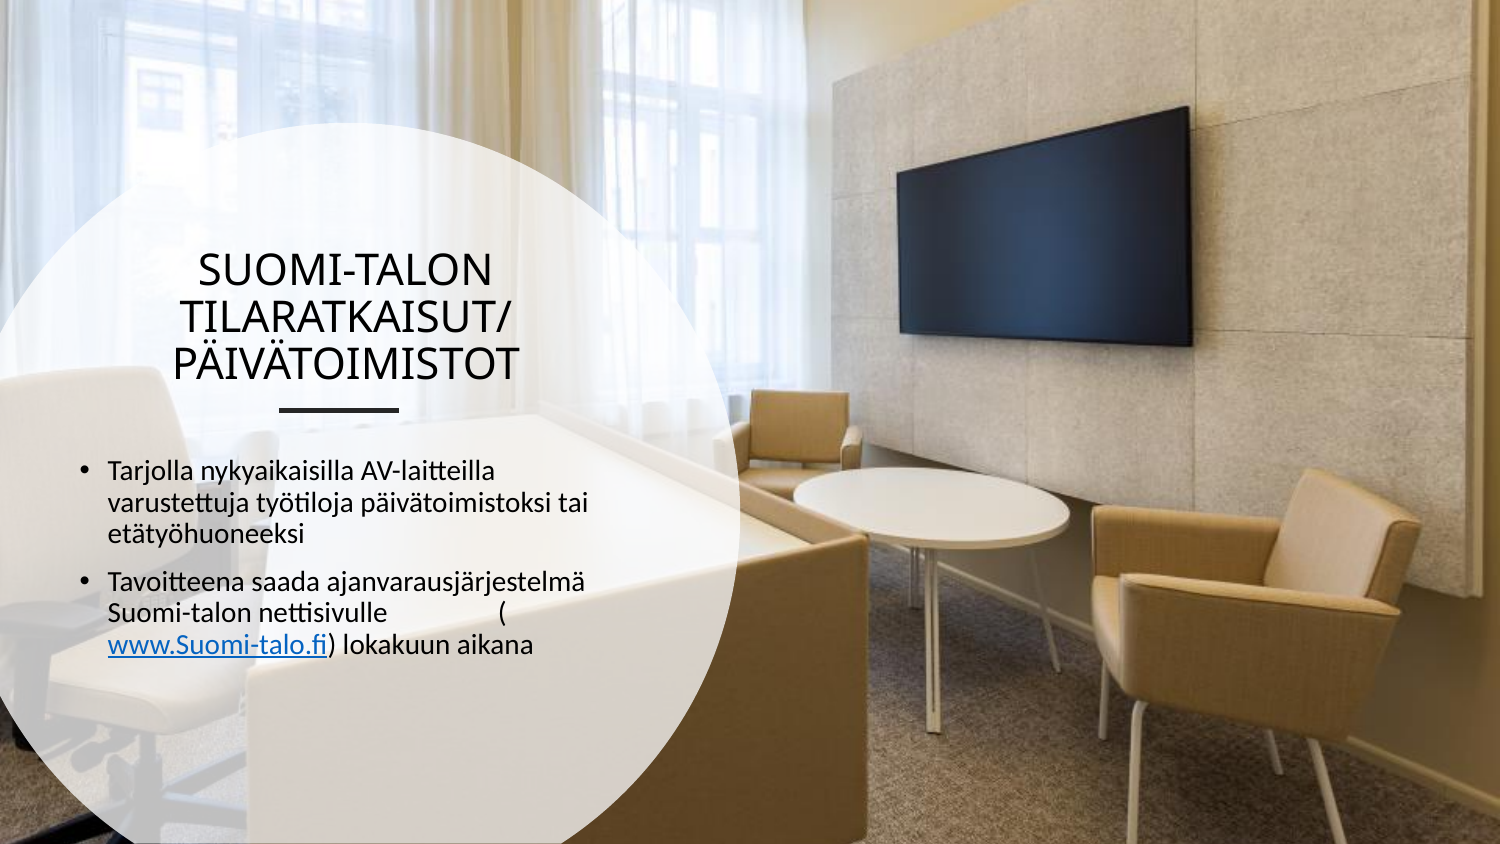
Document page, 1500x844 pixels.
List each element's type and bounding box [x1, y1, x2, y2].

list [0, 0, 1500, 844]
